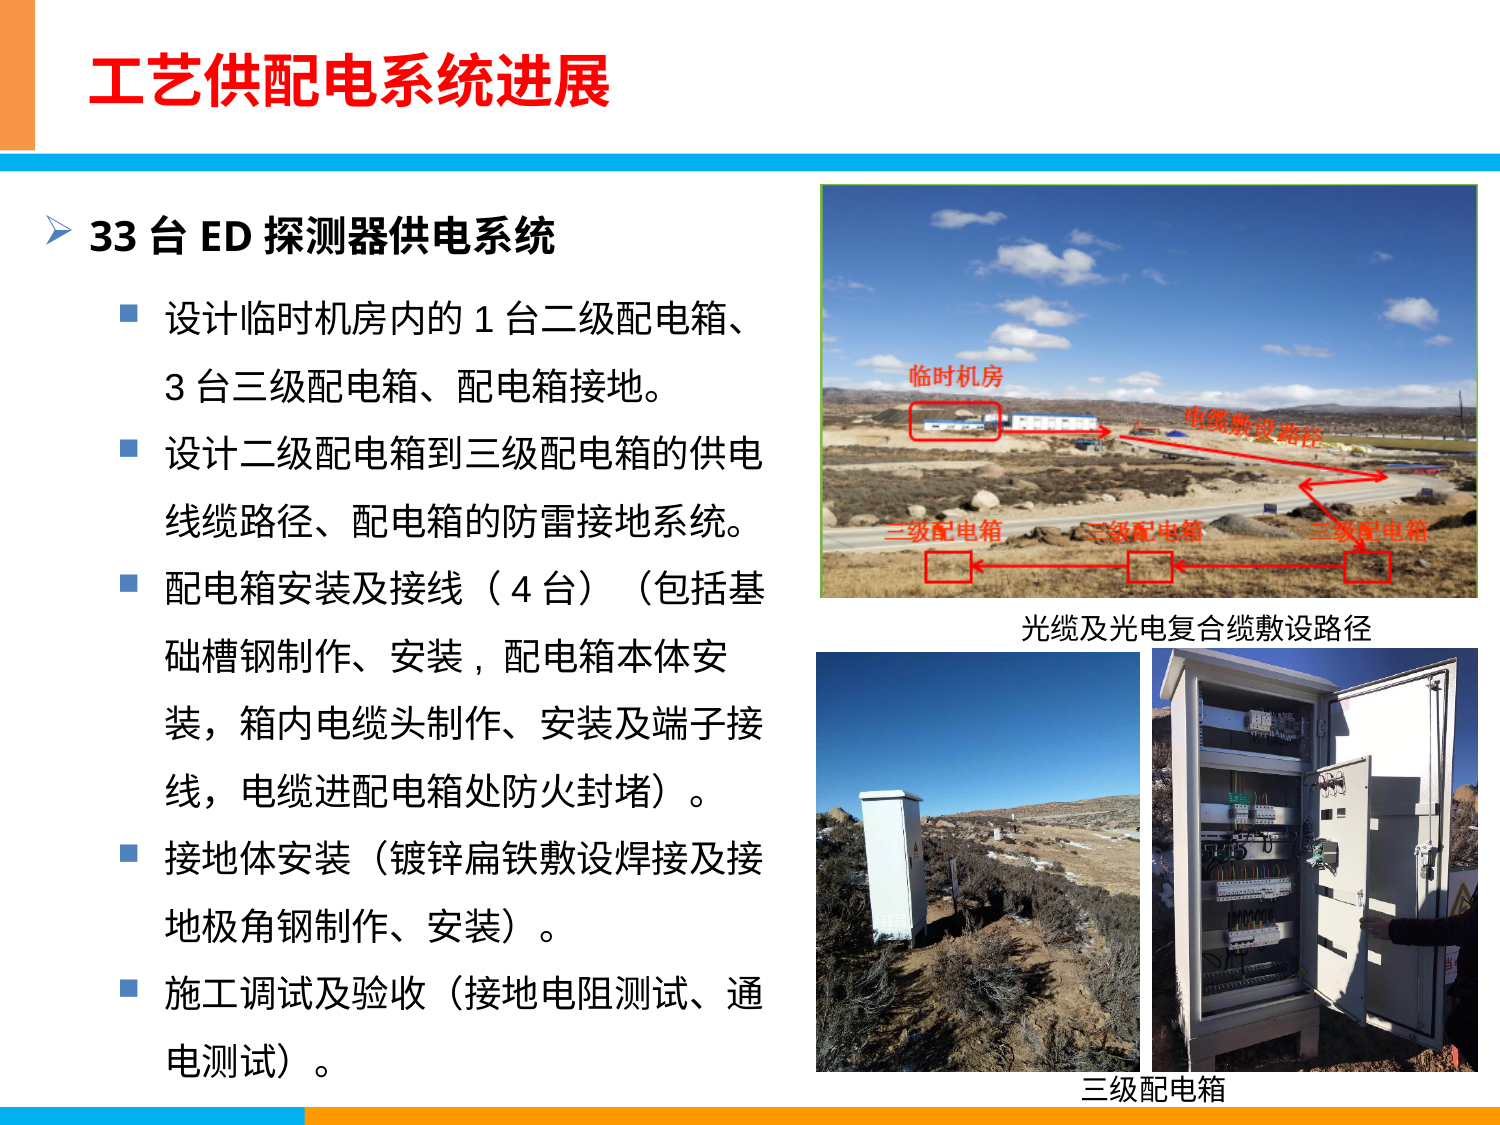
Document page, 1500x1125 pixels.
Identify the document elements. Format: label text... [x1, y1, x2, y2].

picture [820, 184, 1478, 599]
slide_number 光缆及光电复合缆敷设路径 [917, 606, 1388, 656]
text_box 33台ED探测器供电系统 设计临时机房内的1台二级配电箱、 3台三级配电箱、配电箱接地。 设计二级配电箱到三级配电箱的供电线缆路径、配电箱的防雷接地系统。 配电箱安装及接线（4台）（包括基础槽钢制作、安装, 配电箱本体安装，箱内电缆头制作、安装及端子接线，电缆进配电箱处防火封堵）。 接地体安装（镀锌扁铁敷设焊接及接地极角钢制作、安装）。 施工调试及验收（接地电阻测试、通电测试）。 [27, 188, 786, 1091]
picture [1152, 648, 1478, 1072]
text_box 三级配电箱 [1056, 1073, 1242, 1119]
text_box 工艺供配电系统进展 [72, 37, 627, 122]
picture [815, 652, 1140, 1072]
